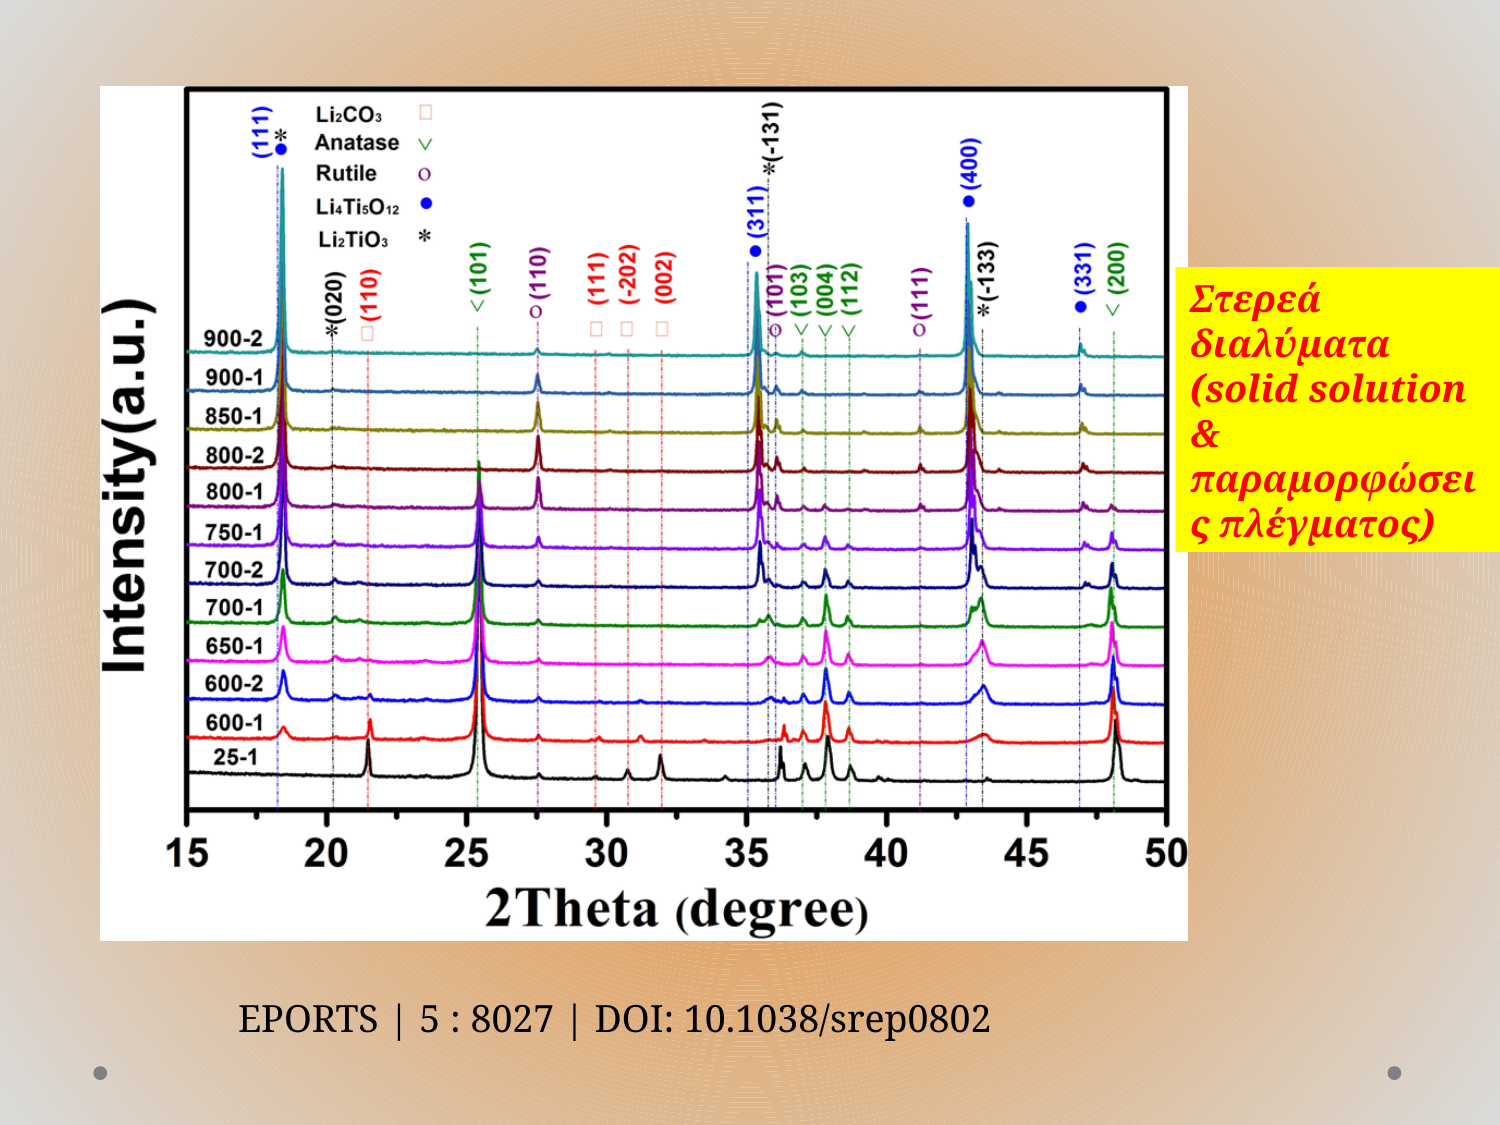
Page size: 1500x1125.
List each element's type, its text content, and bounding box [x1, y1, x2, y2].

picture [100, 86, 1188, 941]
text_box EPORTS | 5 : 8027 | DOI: 10.1038/srep0802 [223, 987, 1008, 1048]
text_box Στερεά διαλύματα (solid solution & παραμορφώσεις πλέγματος) [1192, 267, 1500, 552]
